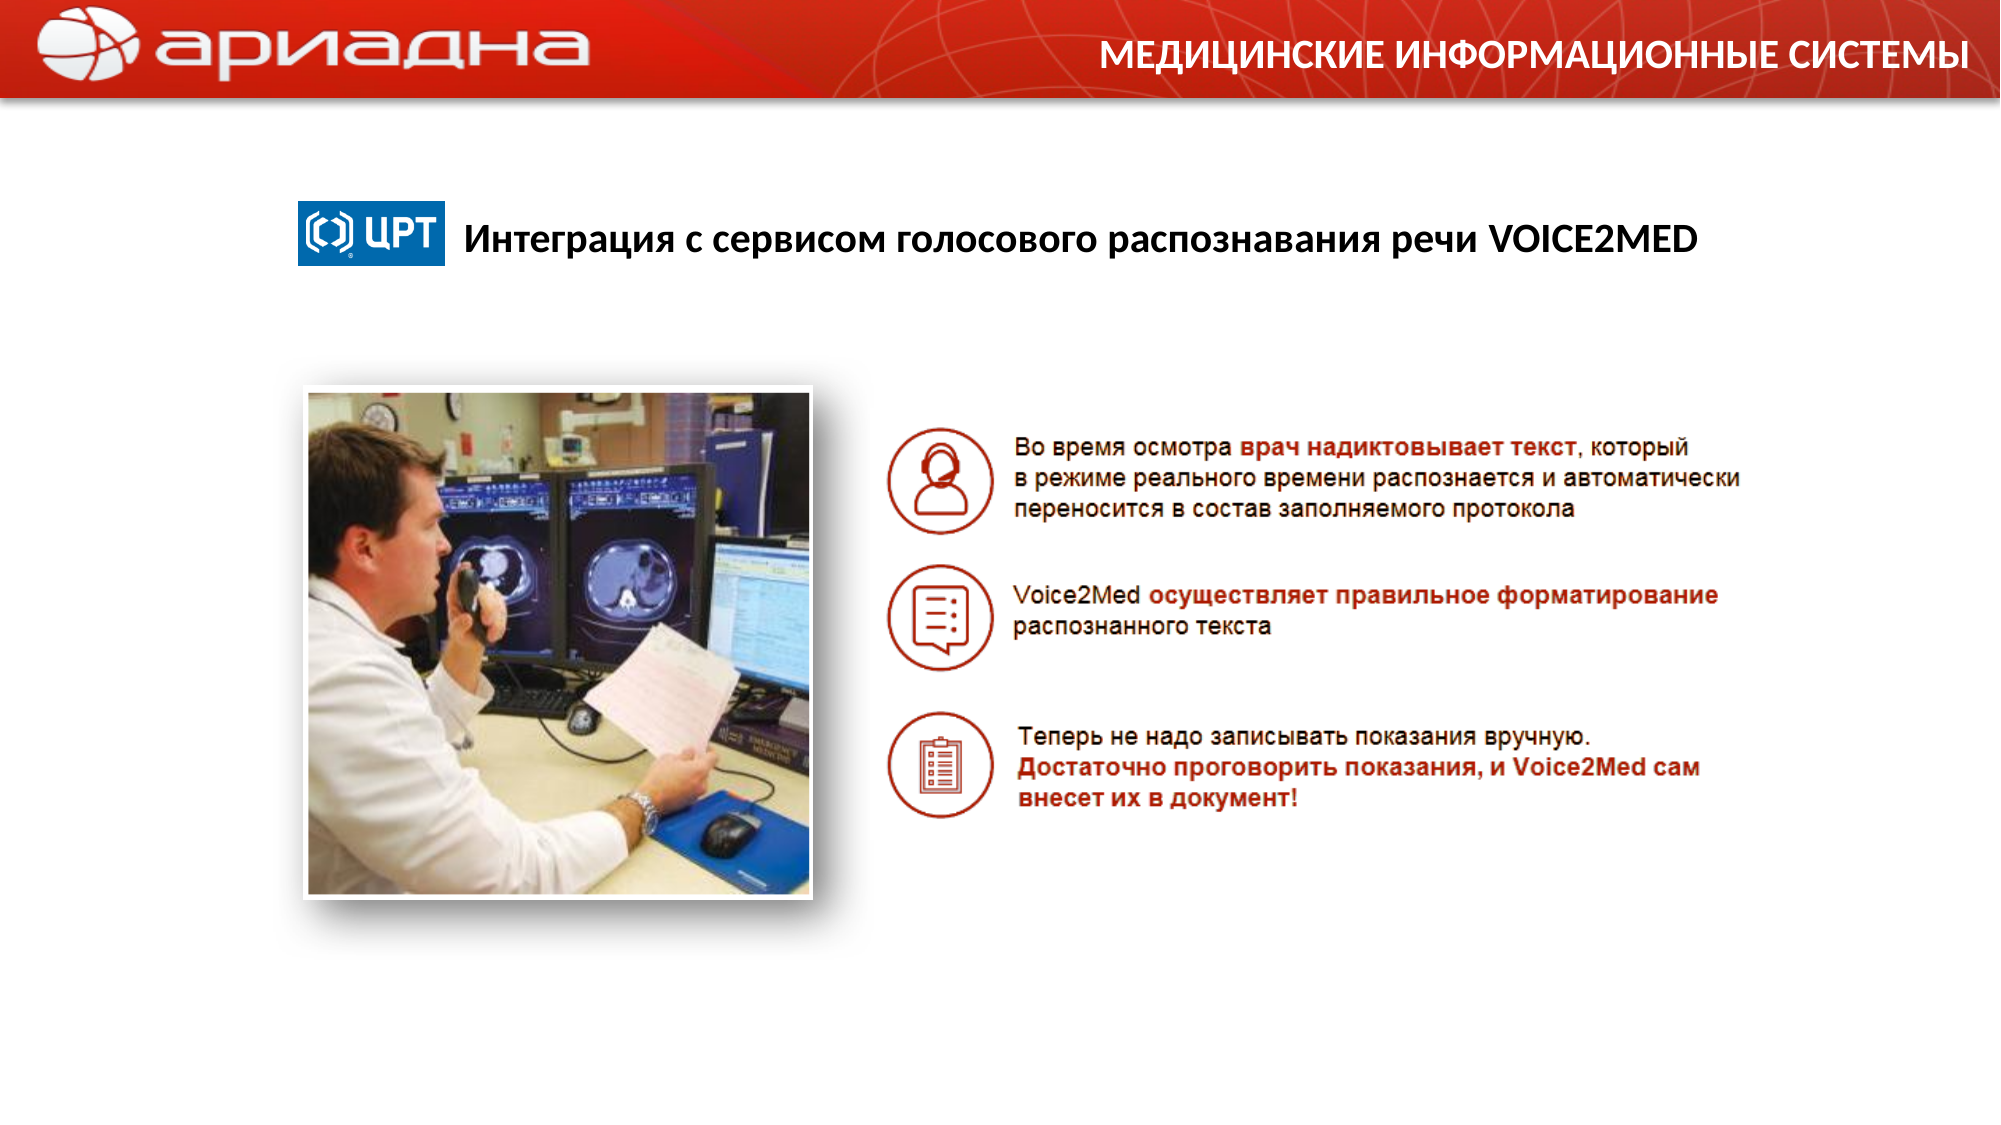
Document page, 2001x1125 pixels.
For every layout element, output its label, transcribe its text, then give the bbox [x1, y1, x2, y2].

picture [298, 201, 445, 266]
picture [870, 408, 1750, 840]
picture [303, 385, 813, 900]
text_box Интеграция с сервисом голосового распознавания речи VOICE2MED [449, 203, 1714, 269]
picture [0, 0, 2000, 98]
